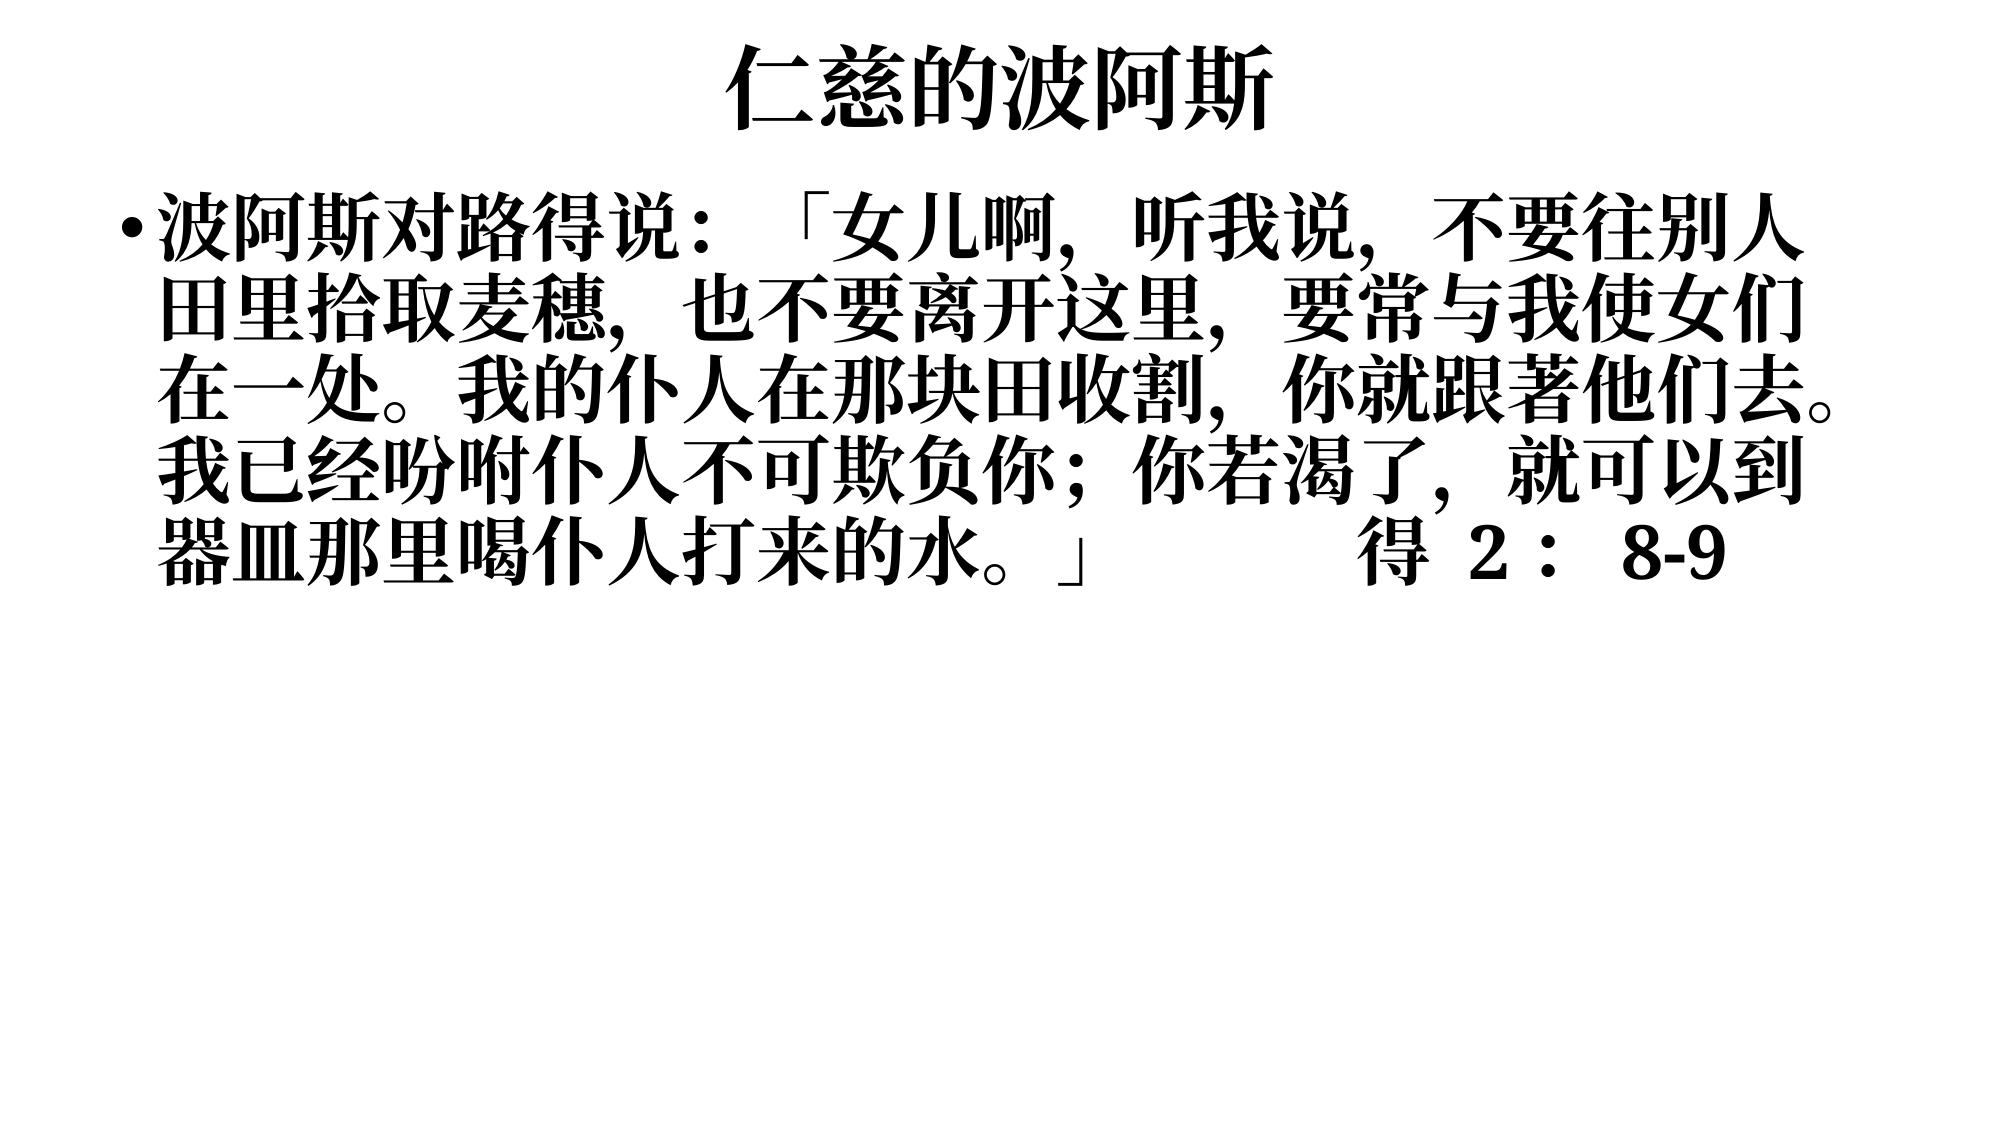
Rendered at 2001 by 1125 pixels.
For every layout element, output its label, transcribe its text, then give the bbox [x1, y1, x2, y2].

list 波阿斯对路得说：「女儿啊，听我说，不要往别人田里拾取麦穗，也不要离开这里，要常与我使女们在一处。我的仆人在那块田收割，你就跟著他们去。我已经吩咐仆人不可欺负你；你若渴了，就可以到器皿那里喝仆人打来的水。」 得 2：8-9 [104, 183, 1866, 1014]
title 仁慈的波阿斯 [353, 16, 1647, 170]
